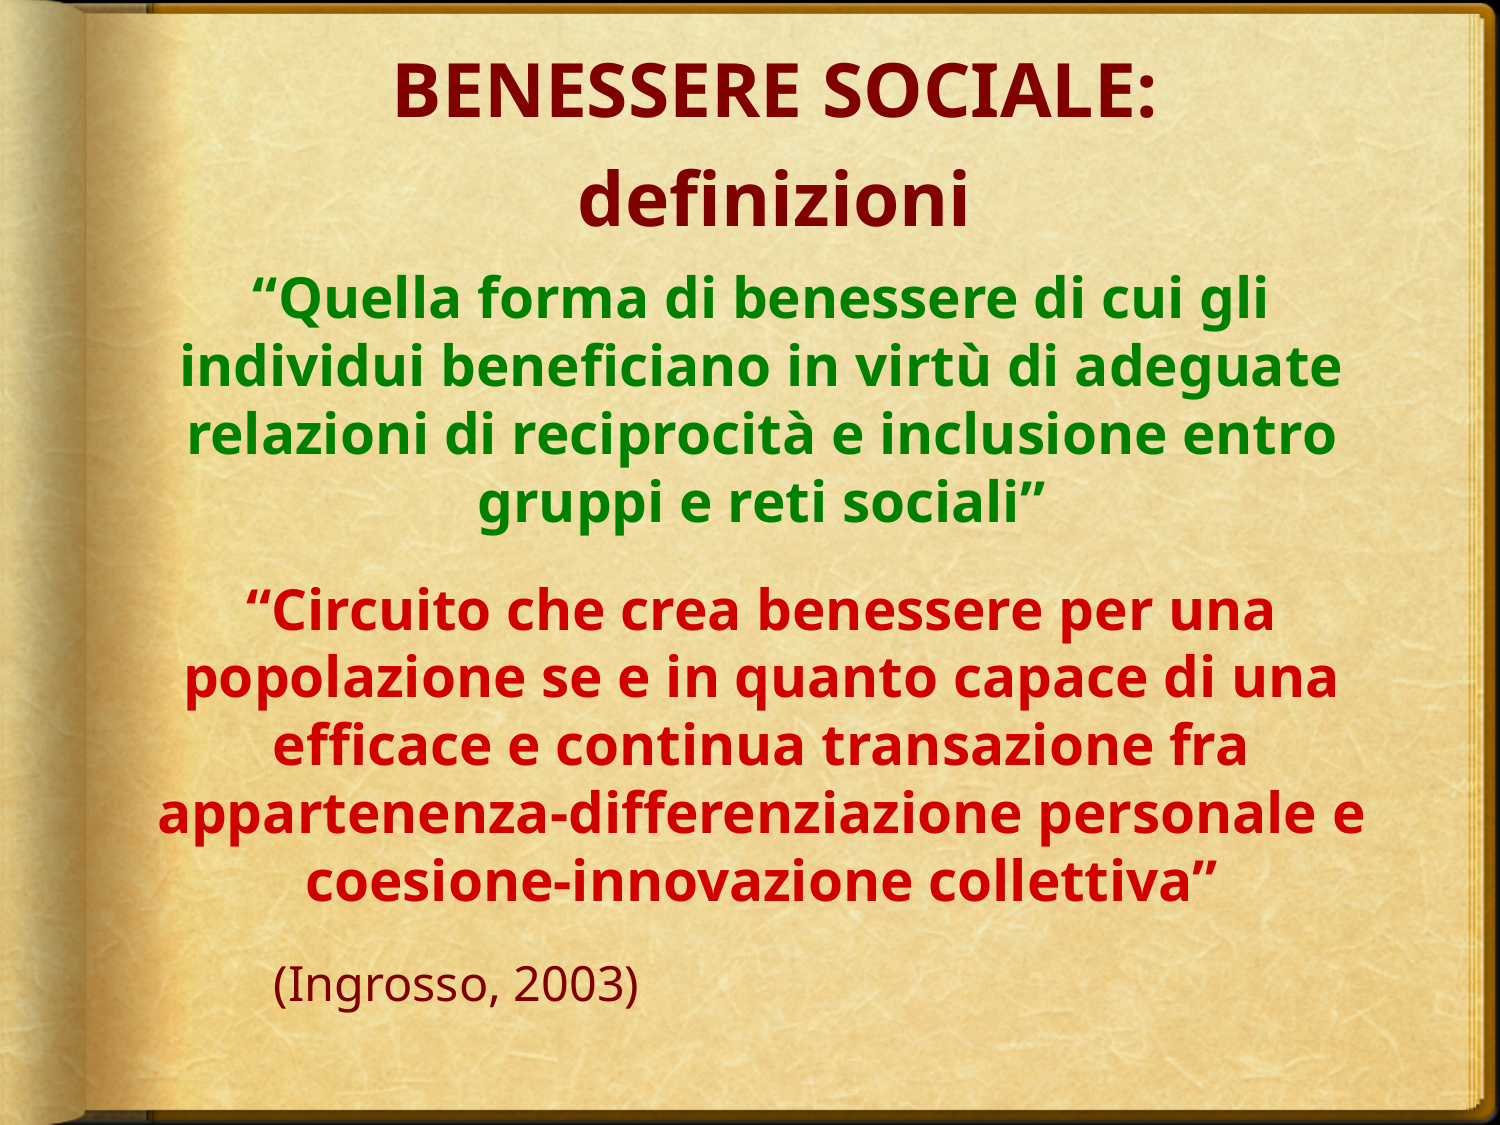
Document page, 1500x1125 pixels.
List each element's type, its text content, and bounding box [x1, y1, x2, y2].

list “Quella forma di benessere di cui gli individui beneficiano in virtù di adeguate relazioni di reciprocità e inclusione entro gruppi e reti sociali” “Circuito che crea benessere per una popolazione se e in quanto capace di una efficace e continua transazione fra appartenenza-differenziazione personale e coesione-innovazione collettiva” (Ingrosso, 2003) [113, 254, 1410, 1028]
title BENESSERE SOCIALE: definizioni [178, 45, 1372, 221]
picture [0, 0, 1500, 1125]
